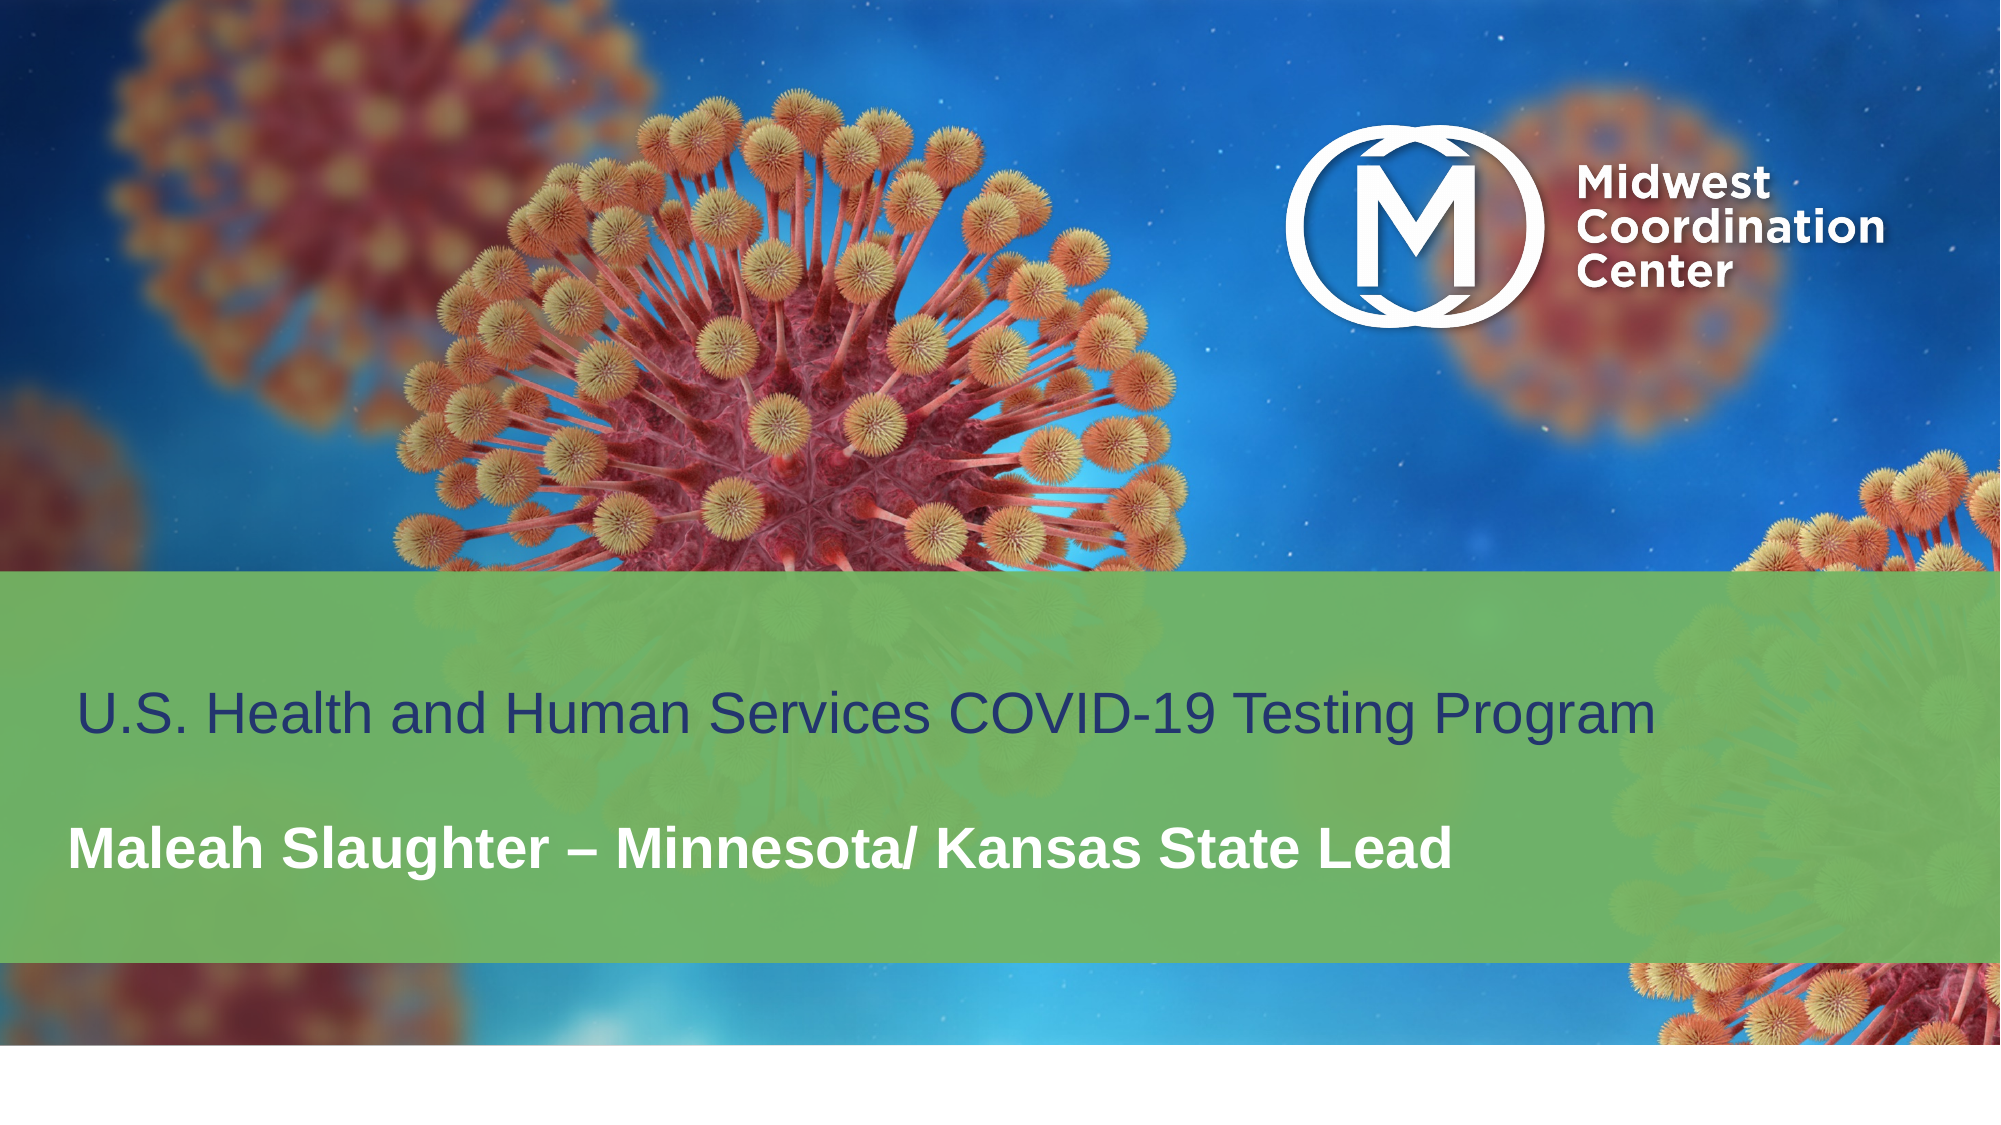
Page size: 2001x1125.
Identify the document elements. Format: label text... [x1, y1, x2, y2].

picture [0, 963, 2000, 1045]
title U.S. Health and Human Services COVID-19 Testing Program [76, 579, 1923, 746]
subtitle Maleah Slaughter – Minnesota/ Kansas State Lead [67, 810, 1915, 846]
picture [0, 0, 2000, 571]
